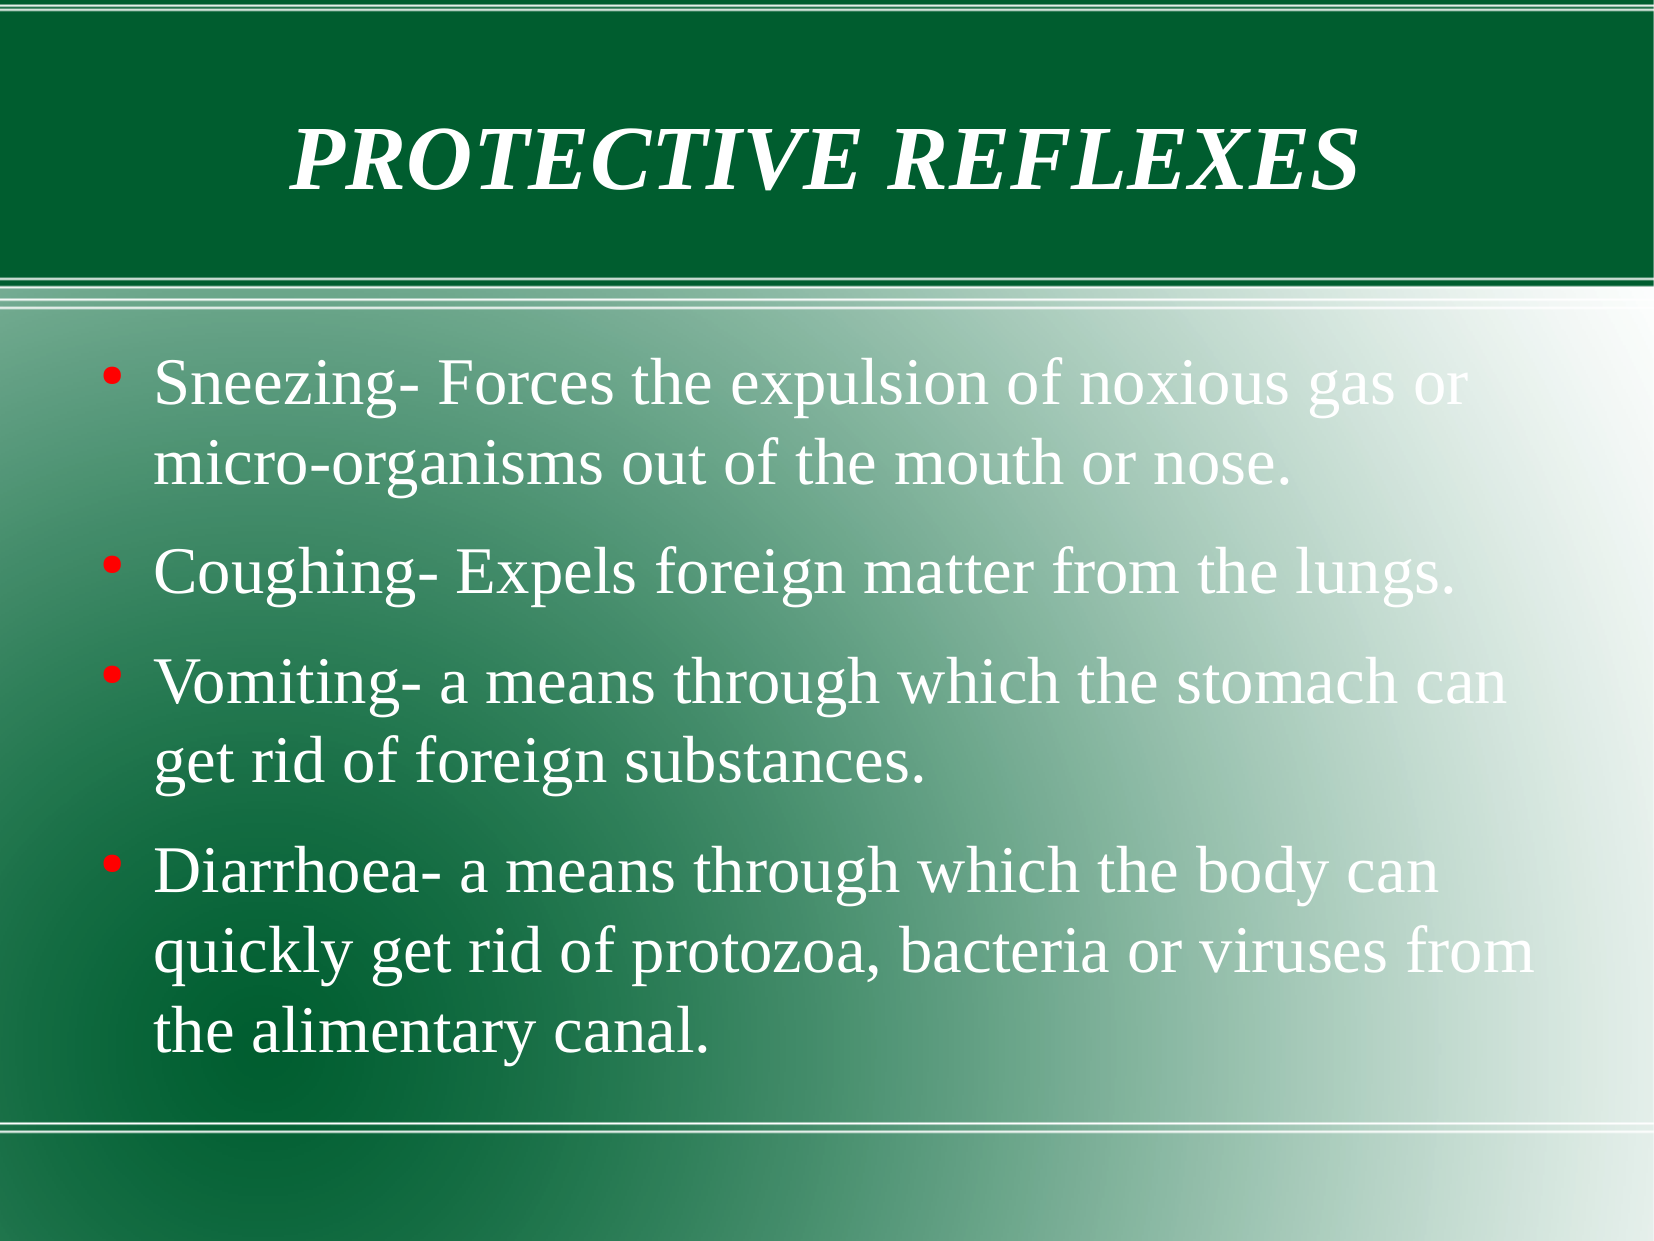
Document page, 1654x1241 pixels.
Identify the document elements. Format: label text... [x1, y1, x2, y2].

title PROTECTIVE REFLEXES [82, 49, 1571, 257]
picture [0, 0, 1654, 1241]
list Sneezing- Forces the expulsion of noxious gas or micro-organisms out of the mouth or nose. Coughing- Expels foreign matter from the lungs. Vomiting- a means through which the stomach can get rid of foreign substances. Diarrhoea- a means through which the body can quickly get rid of protozoa, bacteria or viruses from the alimentary canal. [82, 337, 1571, 1156]
